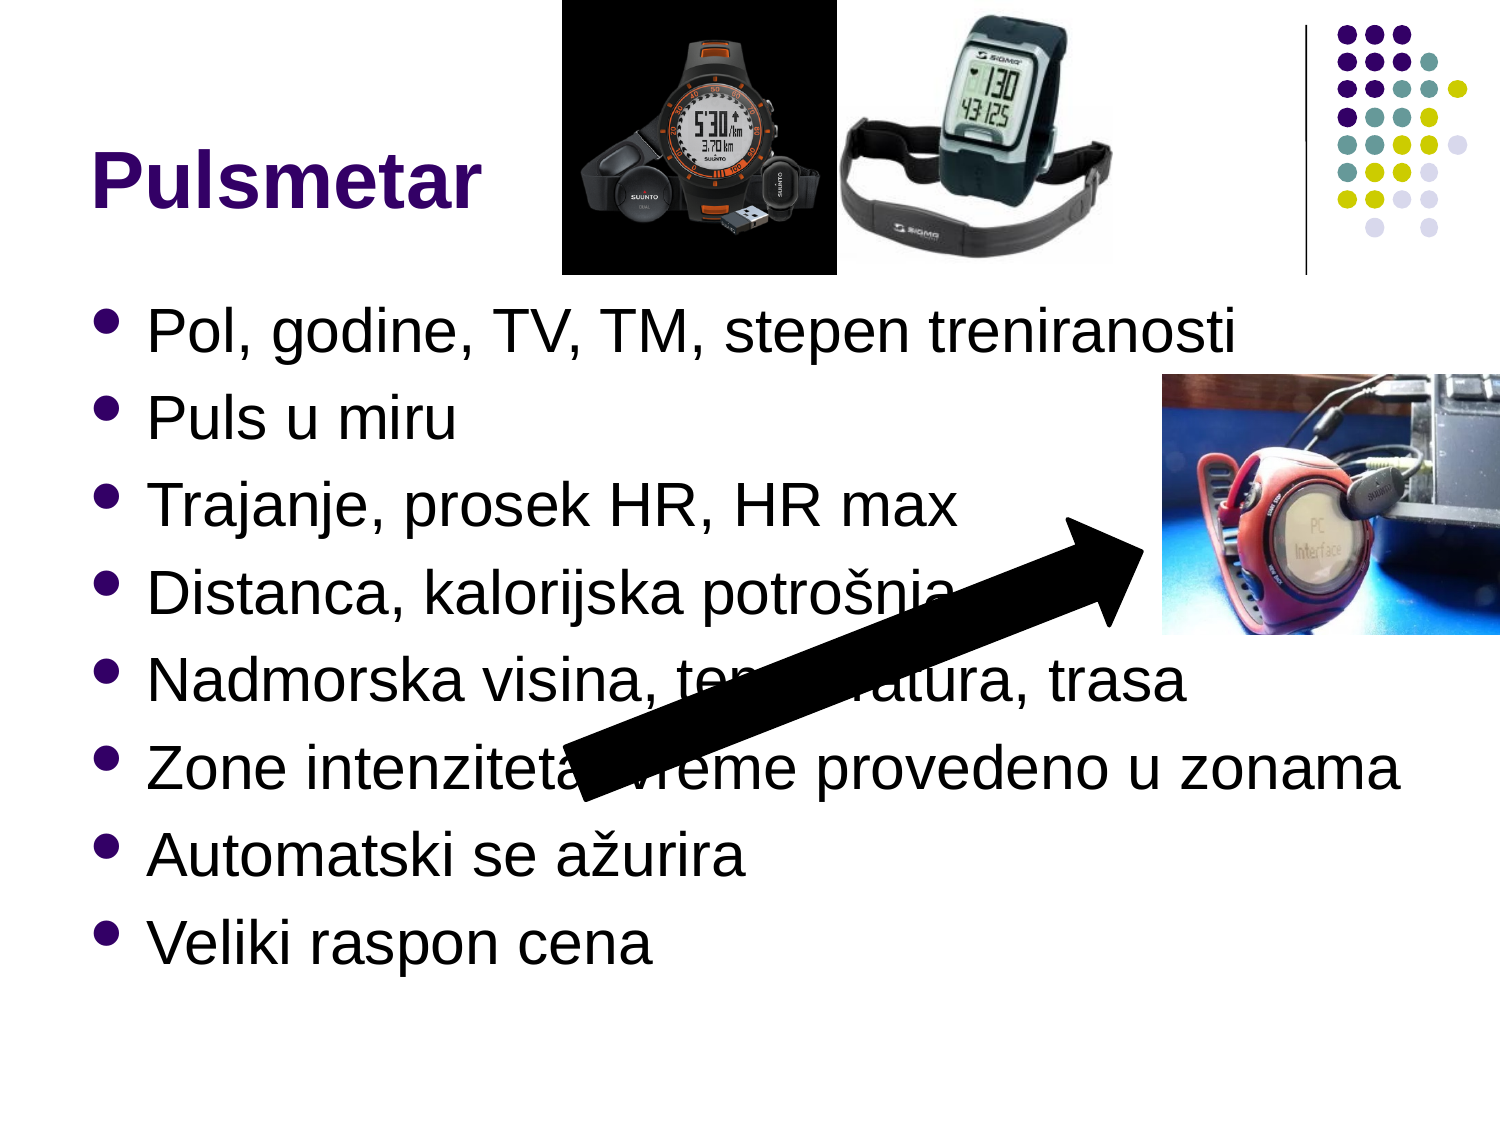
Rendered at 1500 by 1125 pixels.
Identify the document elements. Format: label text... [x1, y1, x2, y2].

picture [562, 0, 1113, 276]
text_box [562, 517, 1144, 802]
title Pulsmetar [75, 20, 557, 233]
picture [1162, 374, 1500, 635]
list Pol, godine, TV, TM, stepen treniranosti Puls u miru Trajanje, prosek HR, HR max Distanca, kalorijska potrošnja Nadmorska visina, temperatura, trasa Zone intenziteta, vreme provedeno u zonama Automatski se ažurira Veliki raspon cena [75, 282, 1425, 1006]
title Pulsmetar [1116, 20, 1313, 233]
